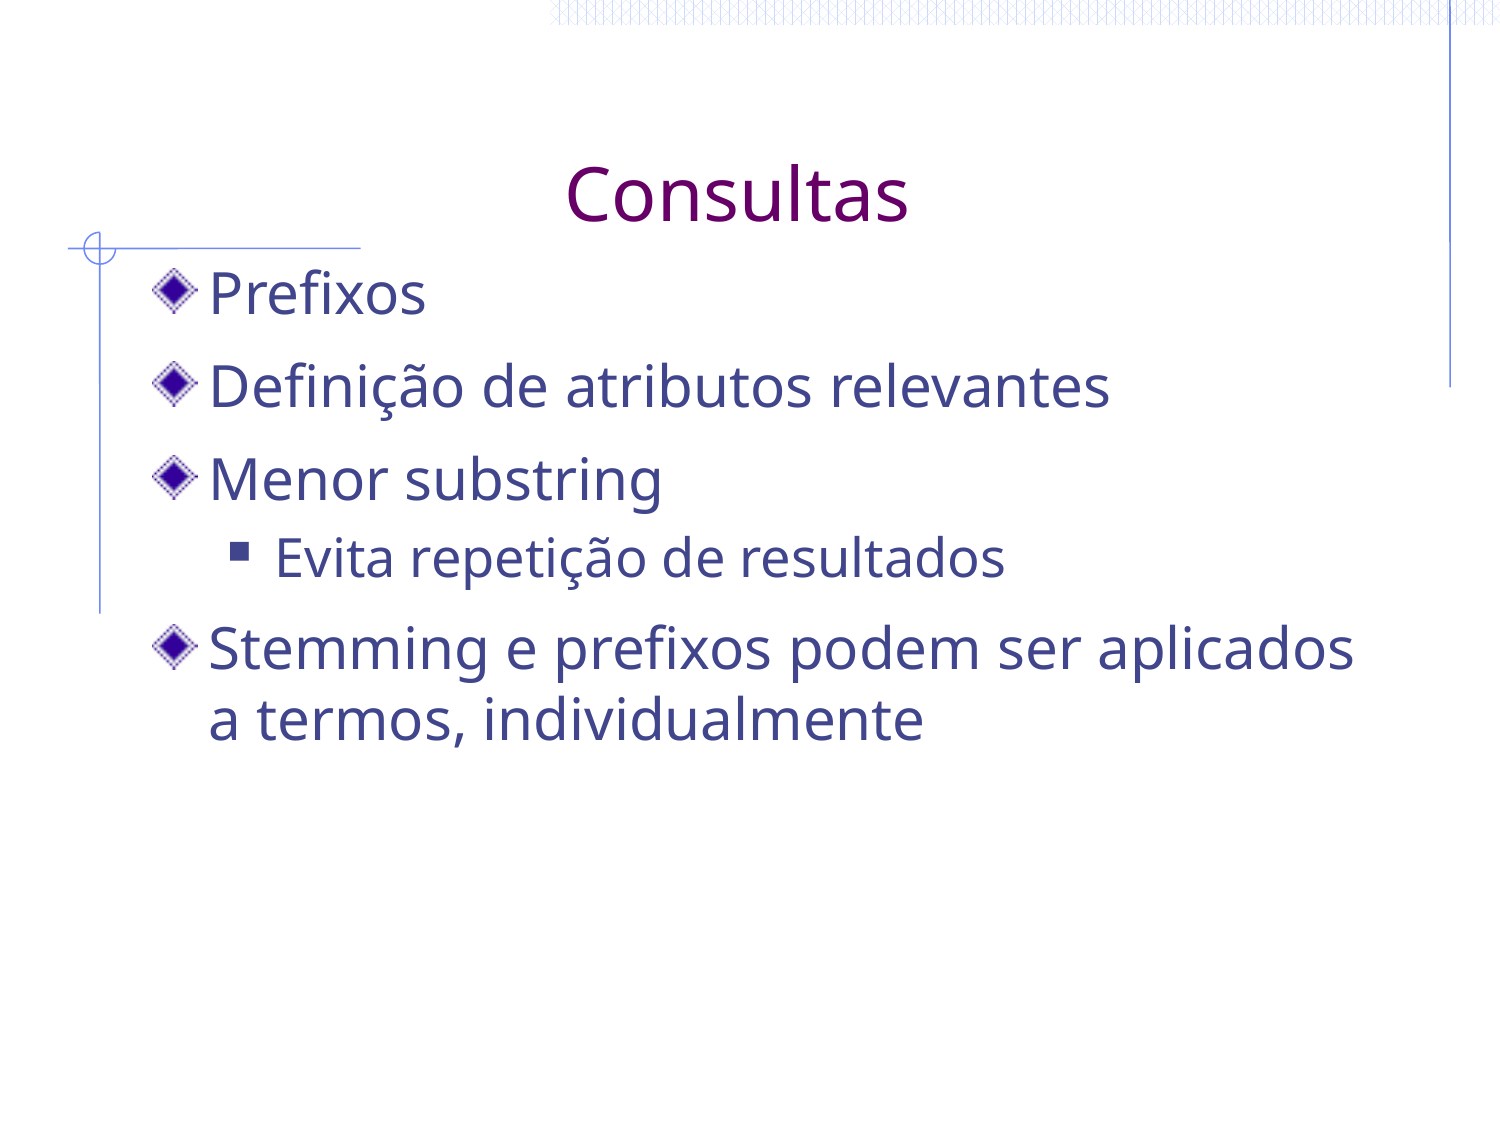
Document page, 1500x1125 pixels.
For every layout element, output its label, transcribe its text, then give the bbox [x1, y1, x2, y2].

picture [152, 268, 198, 314]
picture [152, 624, 198, 670]
list Prefixos Definição de atributos relevantes Menor substring Evita repetição de resultados Stemming e prefixos podem ser aplicados a termos, individualmente [137, 248, 1413, 924]
picture [152, 361, 198, 407]
picture [152, 455, 198, 500]
title Consultas [99, 56, 1376, 244]
